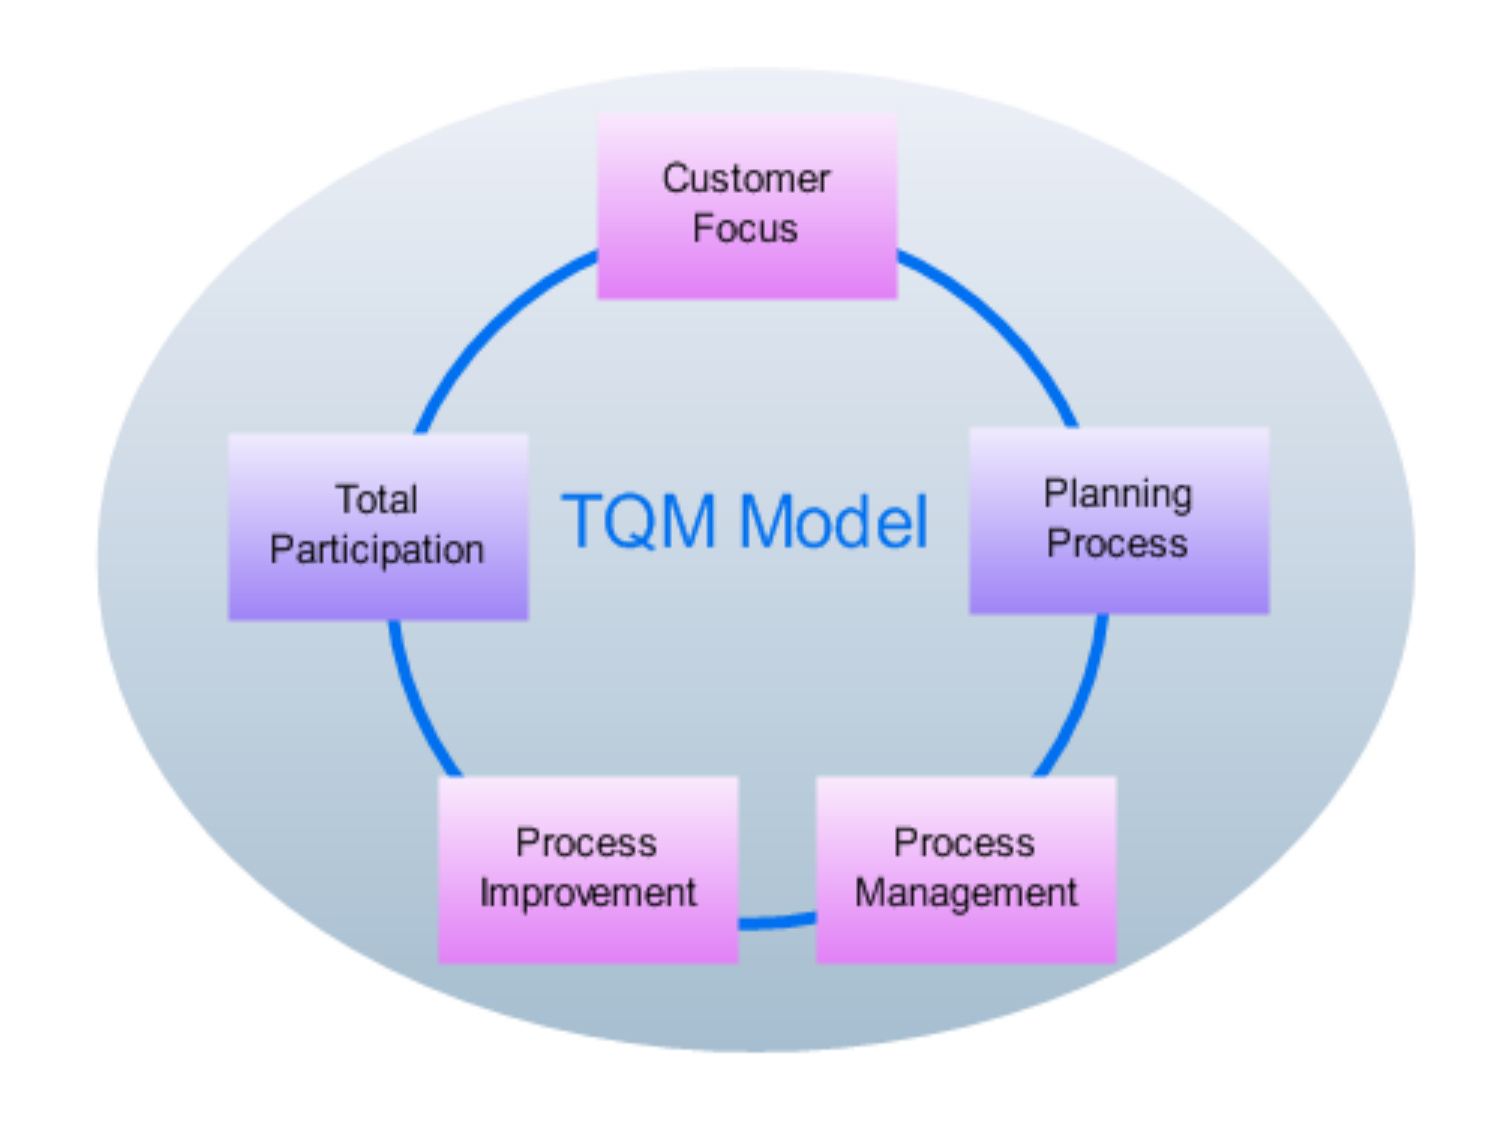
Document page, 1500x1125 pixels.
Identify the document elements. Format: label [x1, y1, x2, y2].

picture [87, 62, 1426, 1063]
